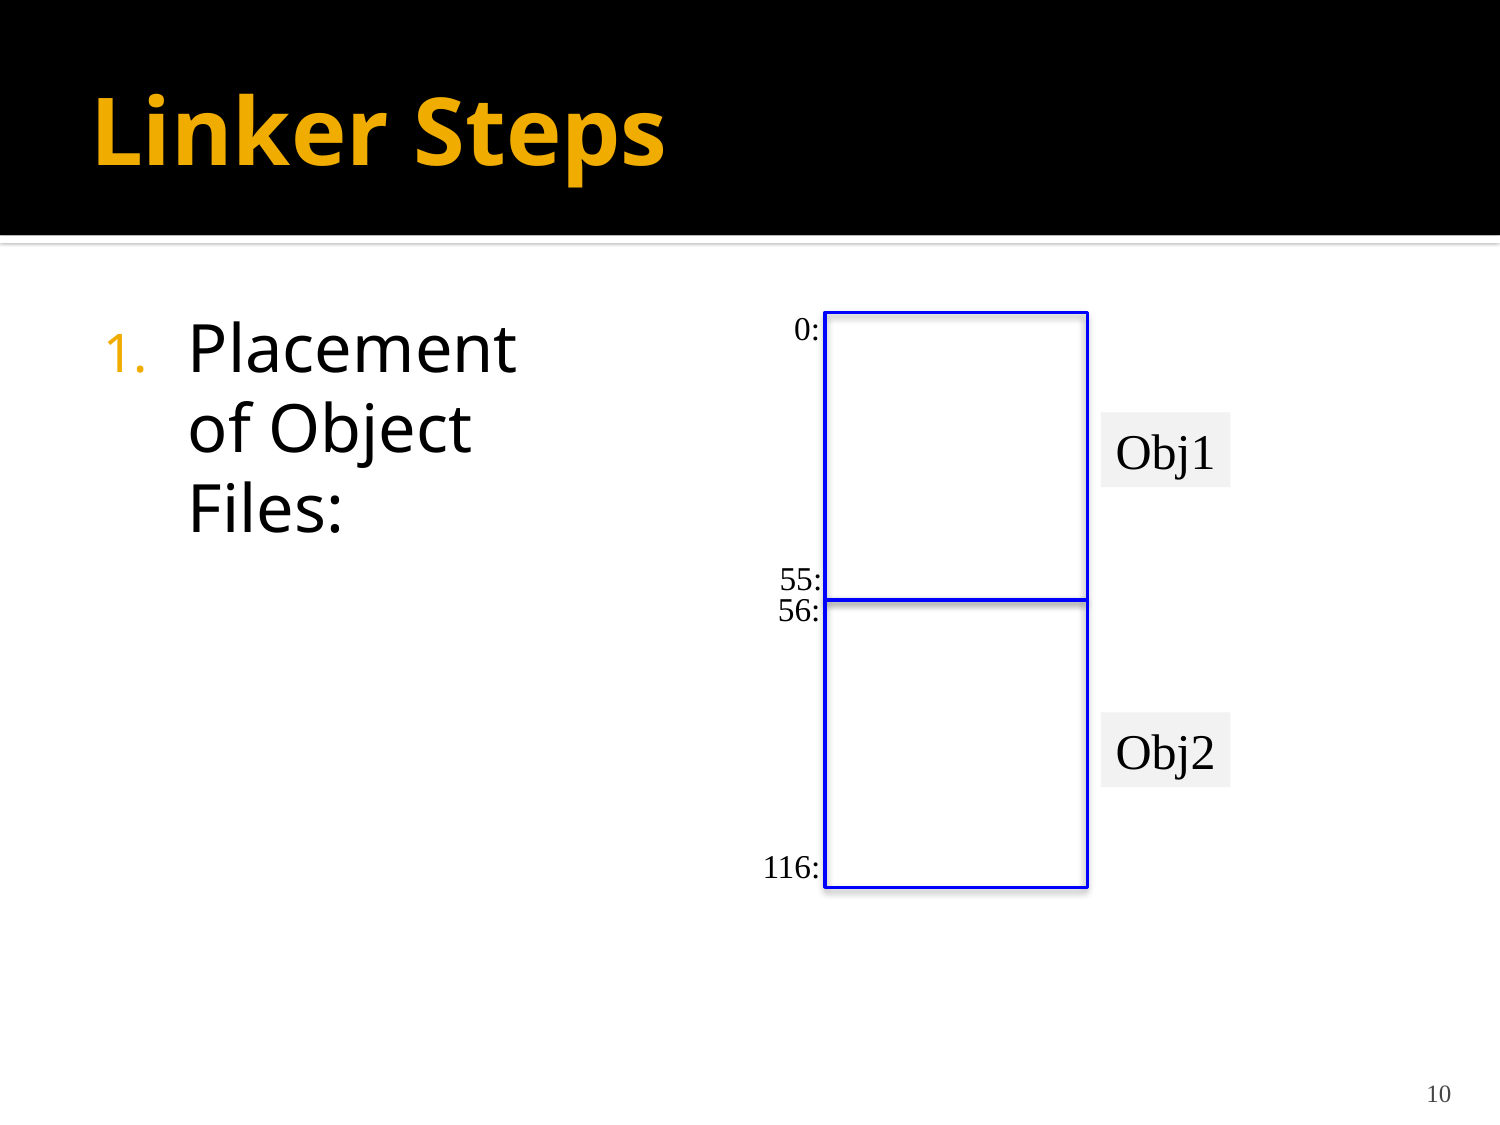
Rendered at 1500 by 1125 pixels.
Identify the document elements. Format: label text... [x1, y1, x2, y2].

slide_number 10 [1345, 1062, 1467, 1108]
list Placement of Object Files: [75, 291, 588, 1050]
title Linker Steps [75, 25, 1425, 231]
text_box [746, 299, 1232, 893]
